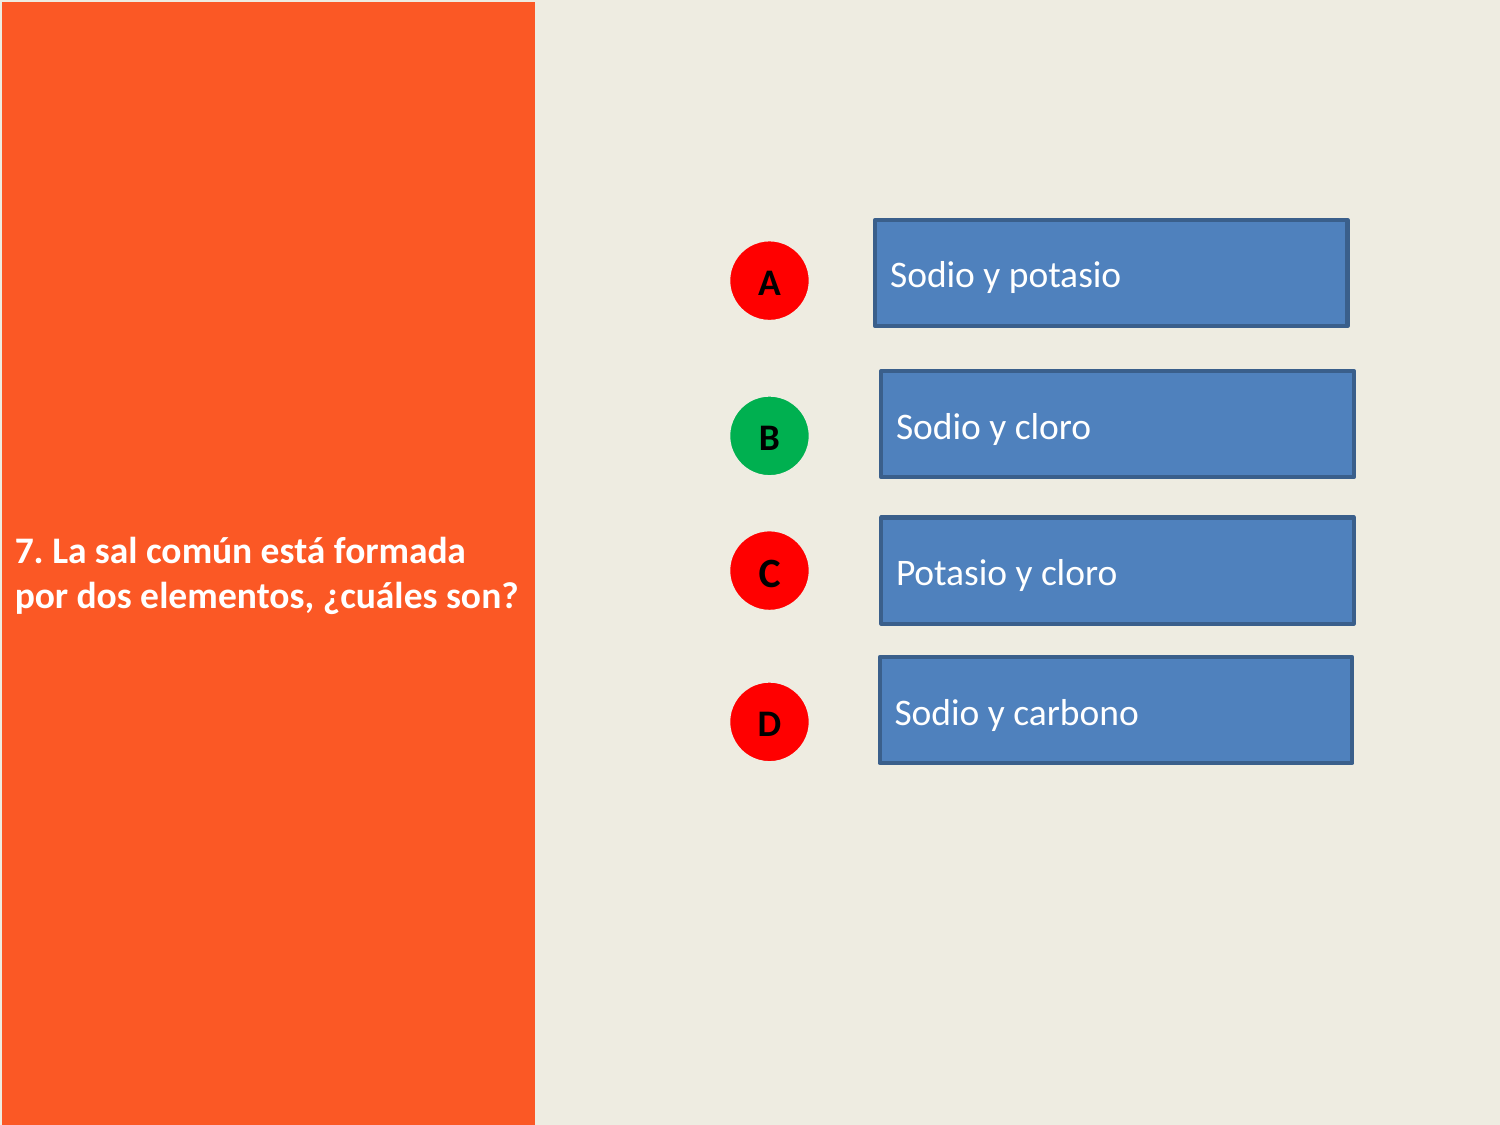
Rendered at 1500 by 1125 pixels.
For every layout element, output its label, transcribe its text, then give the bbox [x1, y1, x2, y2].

text_box Sodio y carbono [878, 655, 1354, 765]
text_box C [726, 527, 813, 615]
text_box 7. La sal común está formada por dos elementos, ¿cuáles son? [0, 0, 539, 1125]
text_box A [726, 237, 813, 325]
text_box Potasio y cloro [879, 515, 1356, 626]
text_box Sodio y cloro [879, 369, 1356, 479]
text_box Sodio y potasio [873, 218, 1350, 328]
text_box B [726, 392, 813, 480]
text_box D [726, 678, 813, 766]
